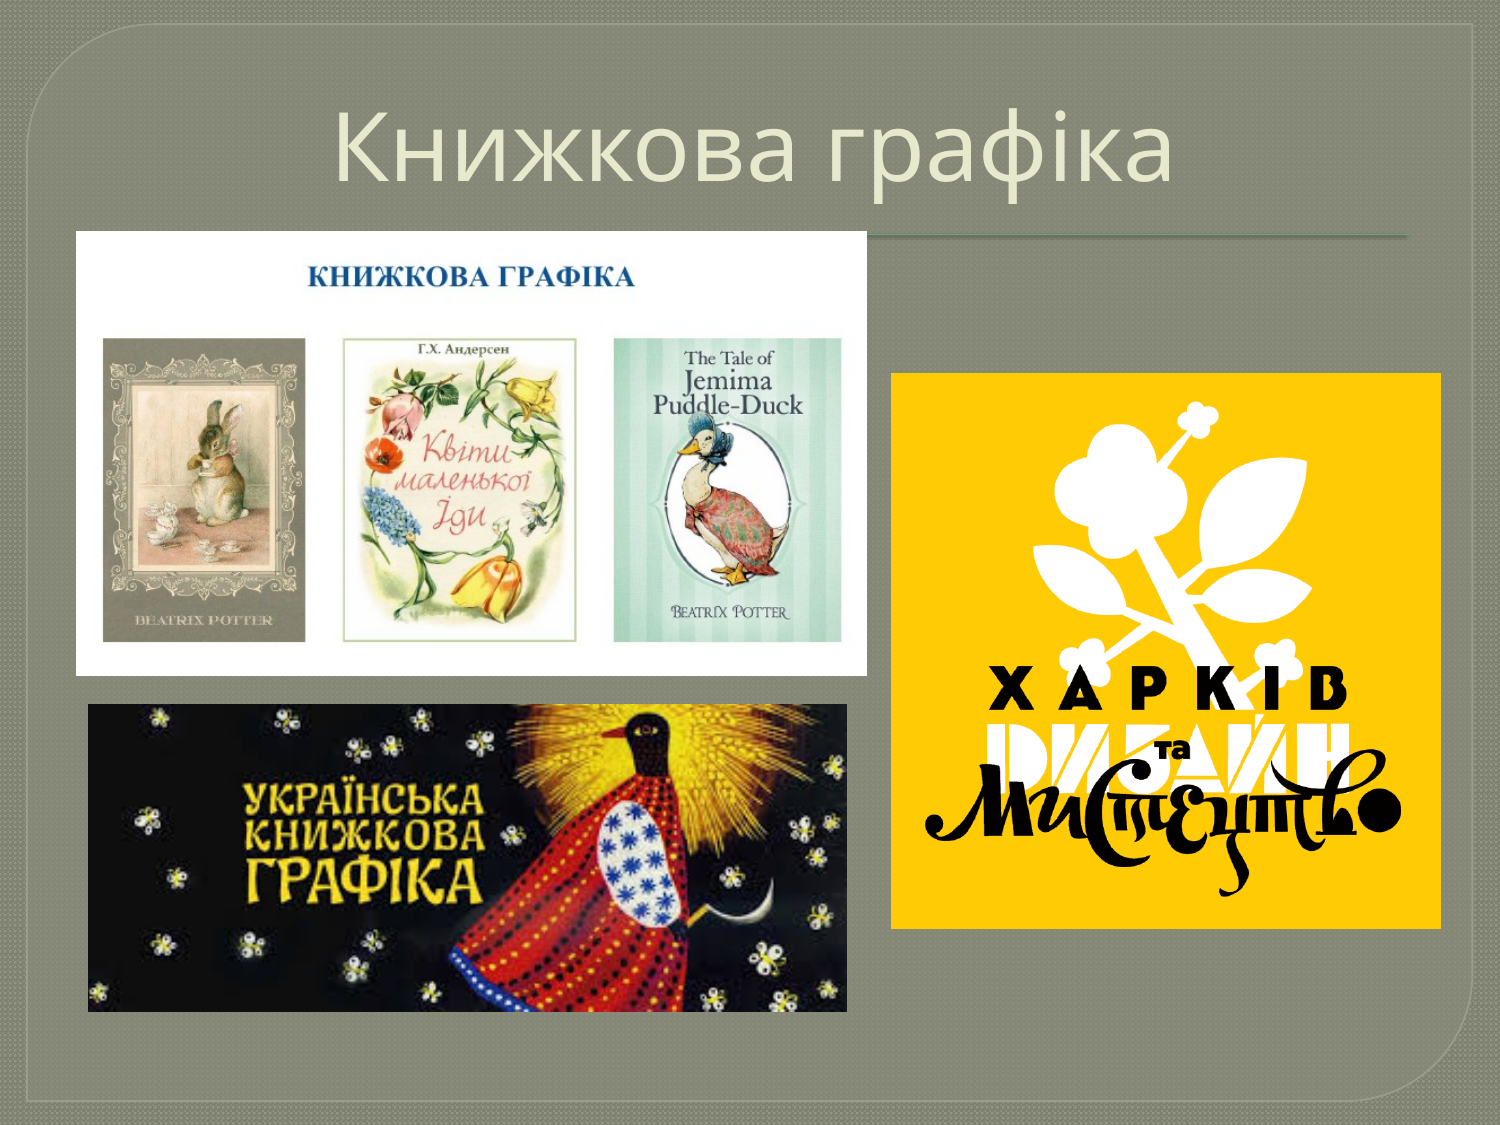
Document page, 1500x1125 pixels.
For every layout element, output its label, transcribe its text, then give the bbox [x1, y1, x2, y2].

picture [88, 703, 847, 1012]
title Книжкова графіка [75, 41, 1425, 209]
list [76, 231, 867, 677]
picture [891, 373, 1442, 930]
